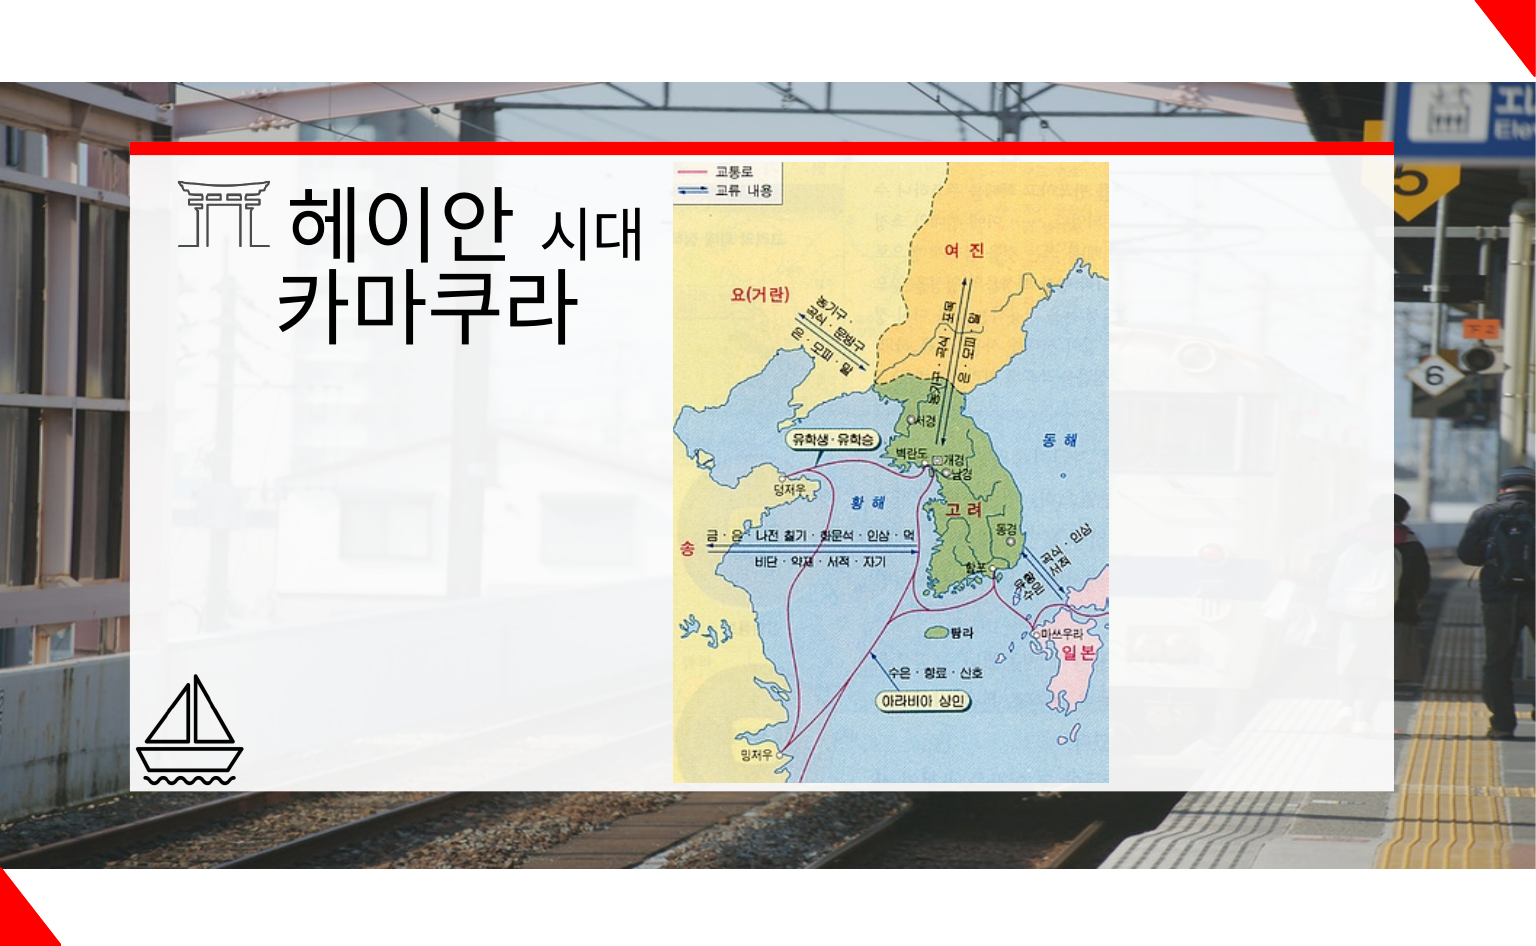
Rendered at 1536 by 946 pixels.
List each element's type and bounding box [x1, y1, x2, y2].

text_box [0, 877, 61, 946]
text_box [1474, 0, 1536, 78]
picture [0, 82, 1536, 869]
